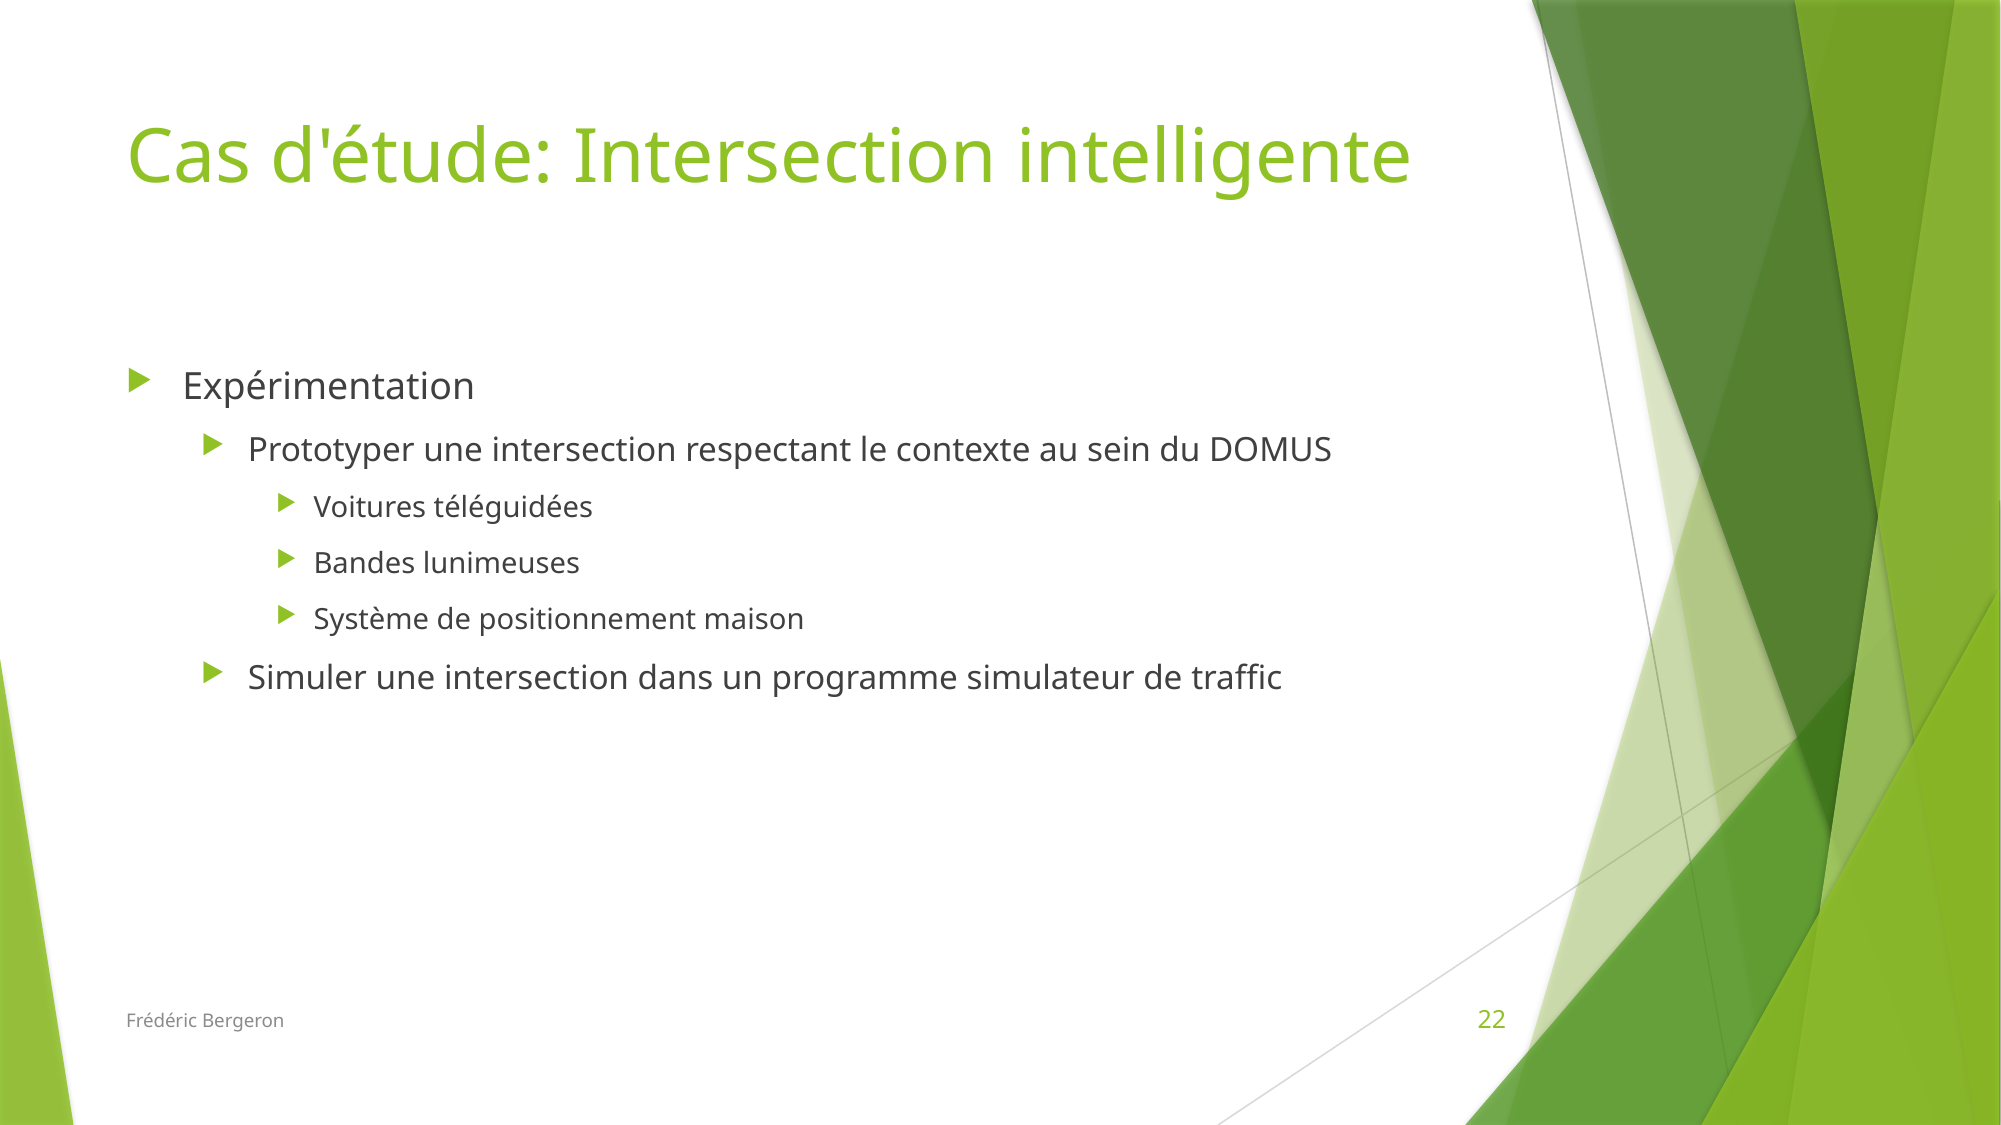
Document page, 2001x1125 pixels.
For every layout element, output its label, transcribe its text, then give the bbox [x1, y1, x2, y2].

footer Frédéric Bergeron [111, 991, 1145, 1051]
slide_number 22 [1409, 991, 1522, 1051]
list Expérimentation Prototyper une intersection respectant le contexte au sein du DOMUS Voitures téléguidées Bandes lunimeuses Système de positionnement maison Simuler une intersection dans un programme simulateur de traffic [111, 354, 1522, 992]
title Cas d'étude: Intersection intelligente [111, 99, 1522, 317]
